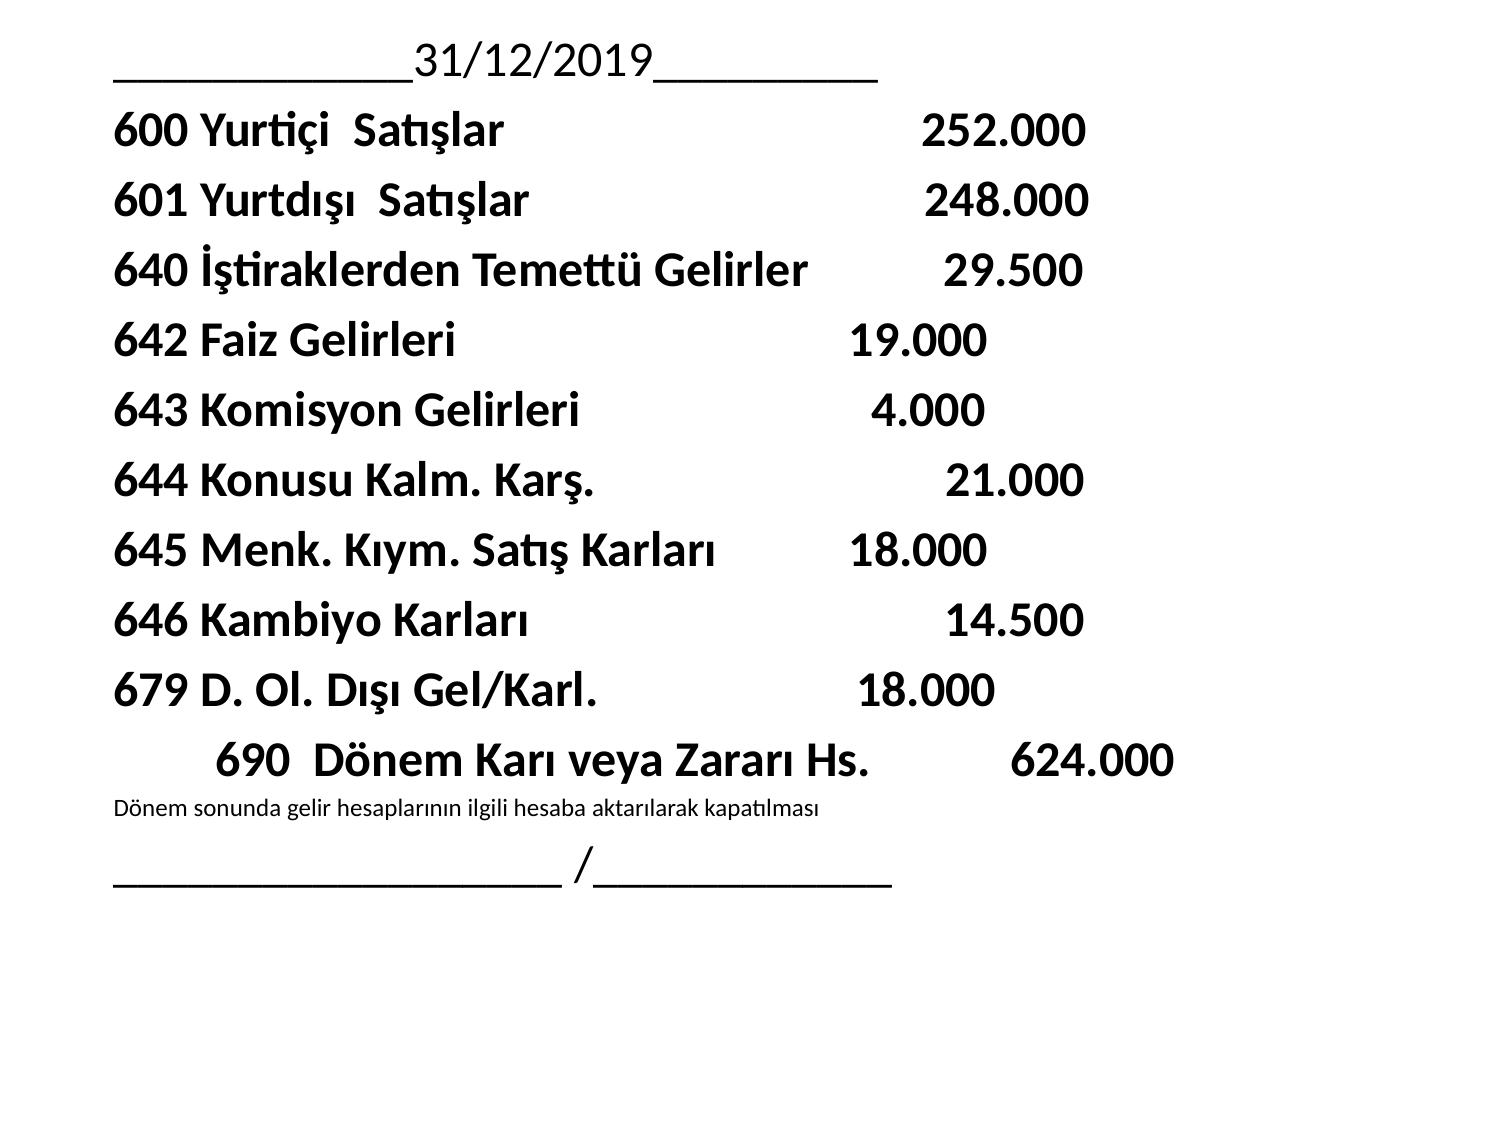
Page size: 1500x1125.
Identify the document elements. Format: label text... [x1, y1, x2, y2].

list ____________31/12/2019_________ 600 Yurtiçi Satışlar 252.000 601 Yurtdışı Satışlar 248.000 640 İştiraklerden Temettü Gelirler 29.500 642 Faiz Gelirleri 19.000 643 Komisyon Gelirleri 4.000 644 Konusu Kalm. Karş. 21.000 645 Menk. Kıym. Satış Karları 18.000 646 Kambiyo Karları 14.500 679 D. Ol. Dışı Gel/Karl. 18.000 690 Dönem Karı veya Zararı Hs. 624.000 Dönem sonunda gelir hesaplarının ilgili hesaba aktarılarak kapatılması __________________ /____________ [98, 19, 1449, 1125]
